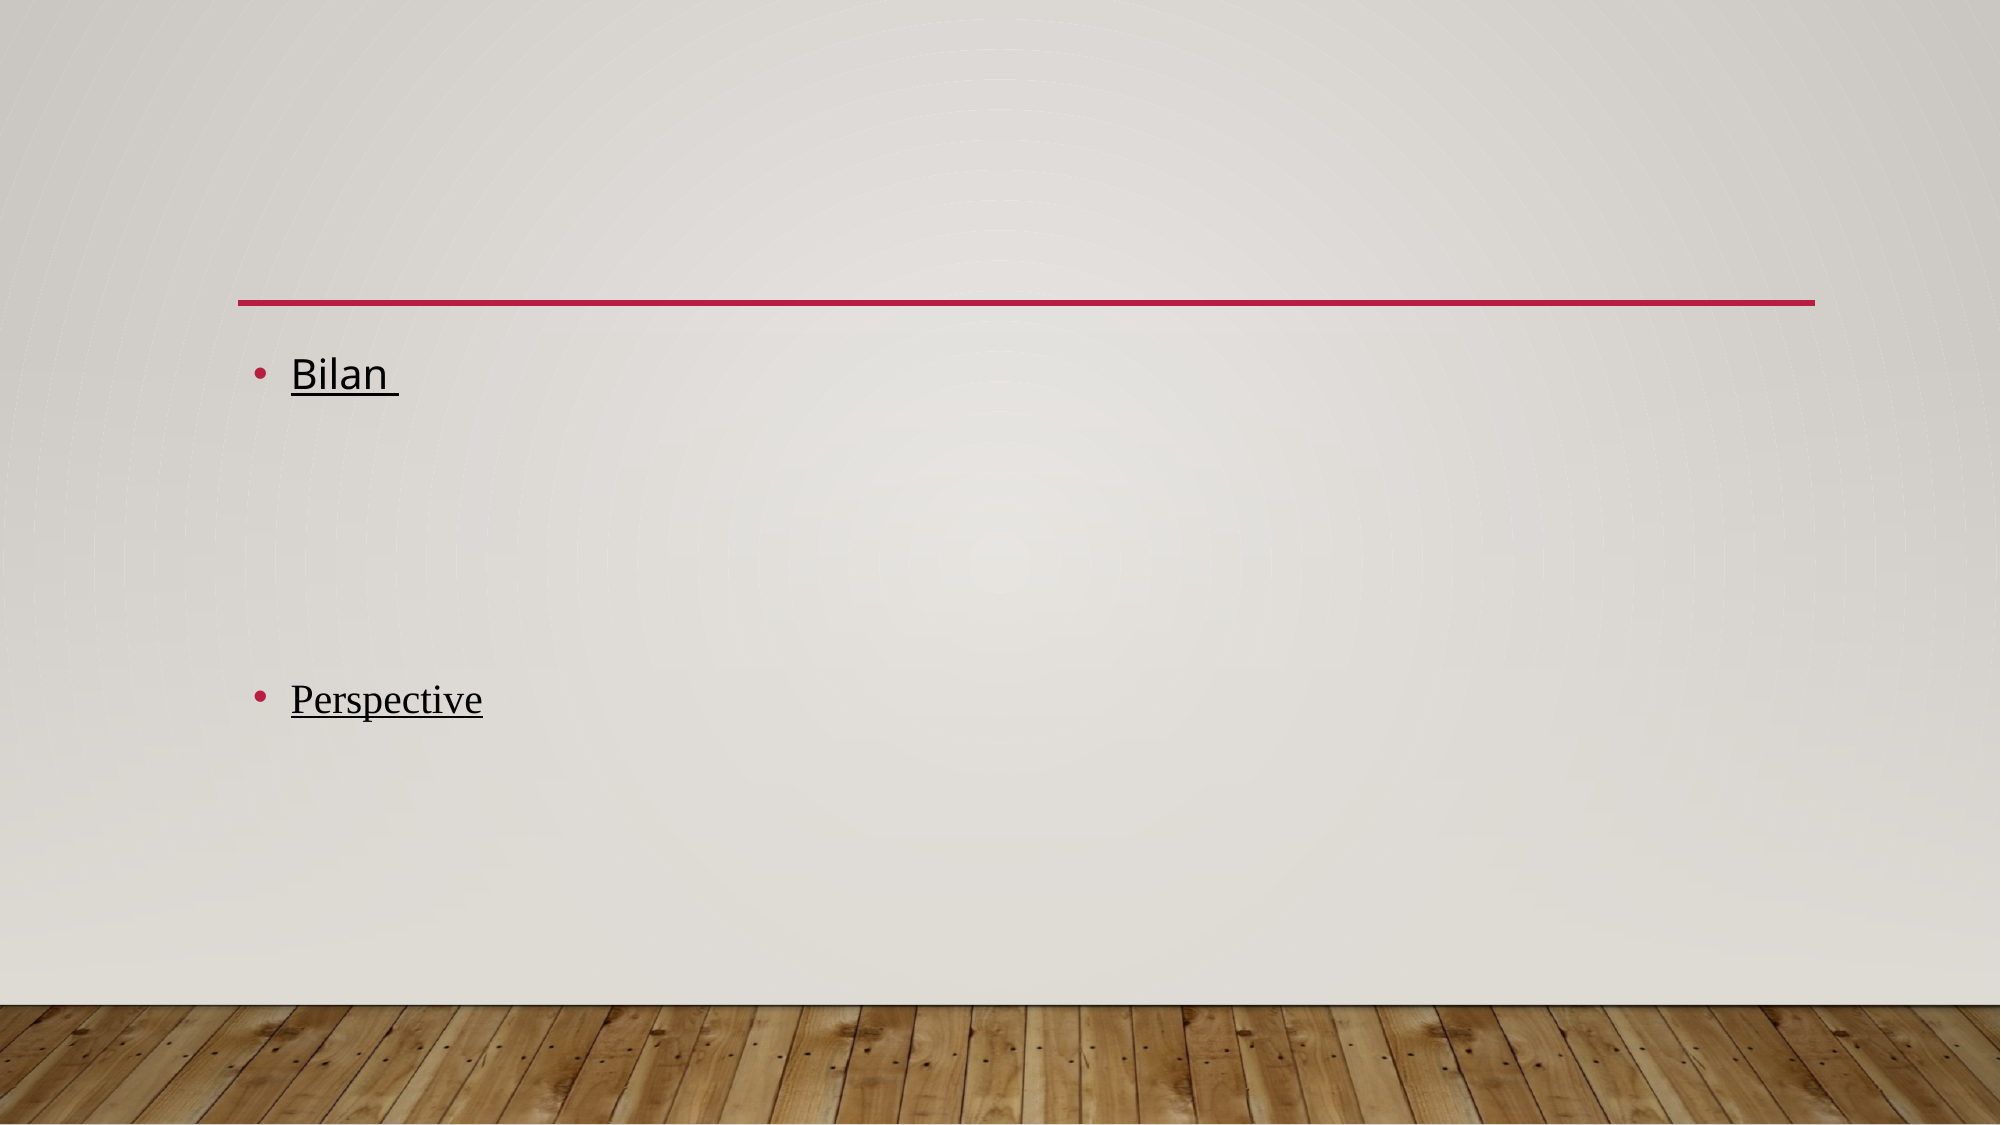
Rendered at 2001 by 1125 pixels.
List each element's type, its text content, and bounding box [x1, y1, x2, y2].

picture [0, 1005, 2000, 1124]
list Bilan Perspective [238, 330, 1814, 897]
